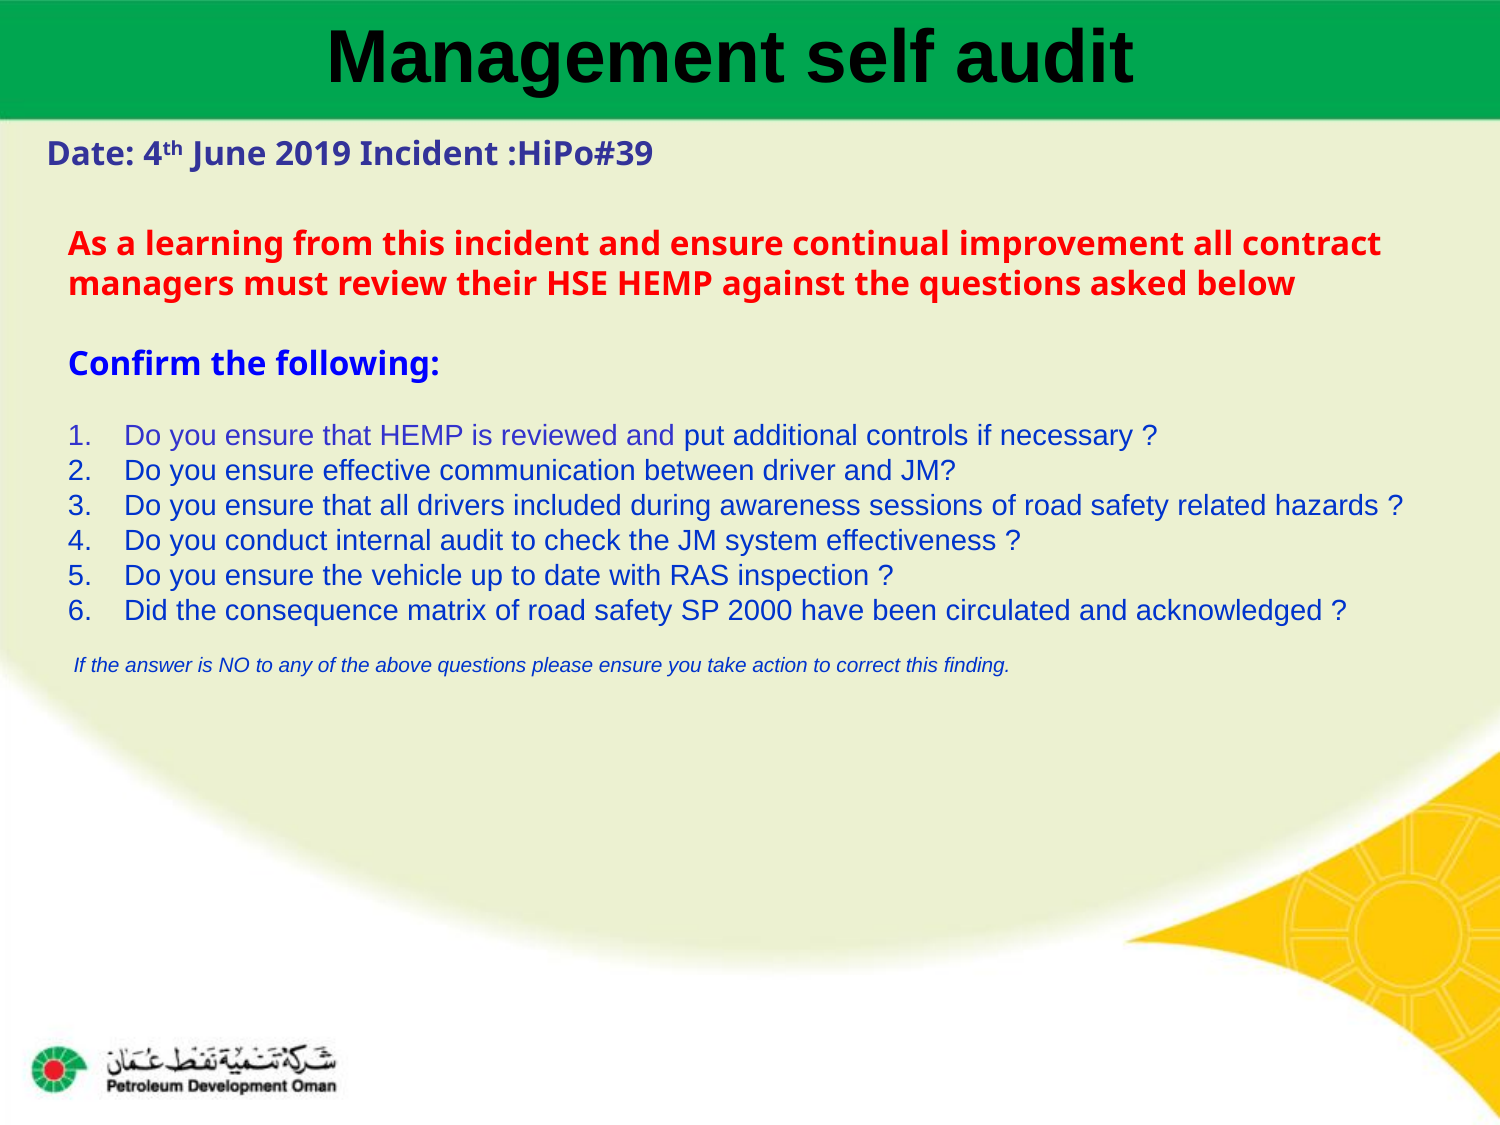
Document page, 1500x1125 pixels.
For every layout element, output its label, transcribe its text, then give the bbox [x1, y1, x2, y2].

text_box Date: 4th June 2019 Incident :HiPo#39 [31, 135, 707, 180]
picture [0, 0, 1500, 1125]
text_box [1, 0, 1466, 126]
text_box As a learning from this incident and ensure continual improvement all contract managers must review their HSE HEMP against the questions asked below Confirm the following: Do you ensure that HEMP is reviewed and put additional controls if necessary ? Do you ensure effective communication between driver and JM? Do you ensure that all drivers included during awareness sessions of road safety related hazards ? Do you conduct internal audit to check the JM system effectiveness ? Do you ensure the vehicle up to date with RAS inspection ? Did the consequence matrix of road safety SP 2000 have been circulated and acknowledged ? If the answer is NO to any of the above questions please ensure you take action to correct this finding. [53, 184, 1450, 704]
